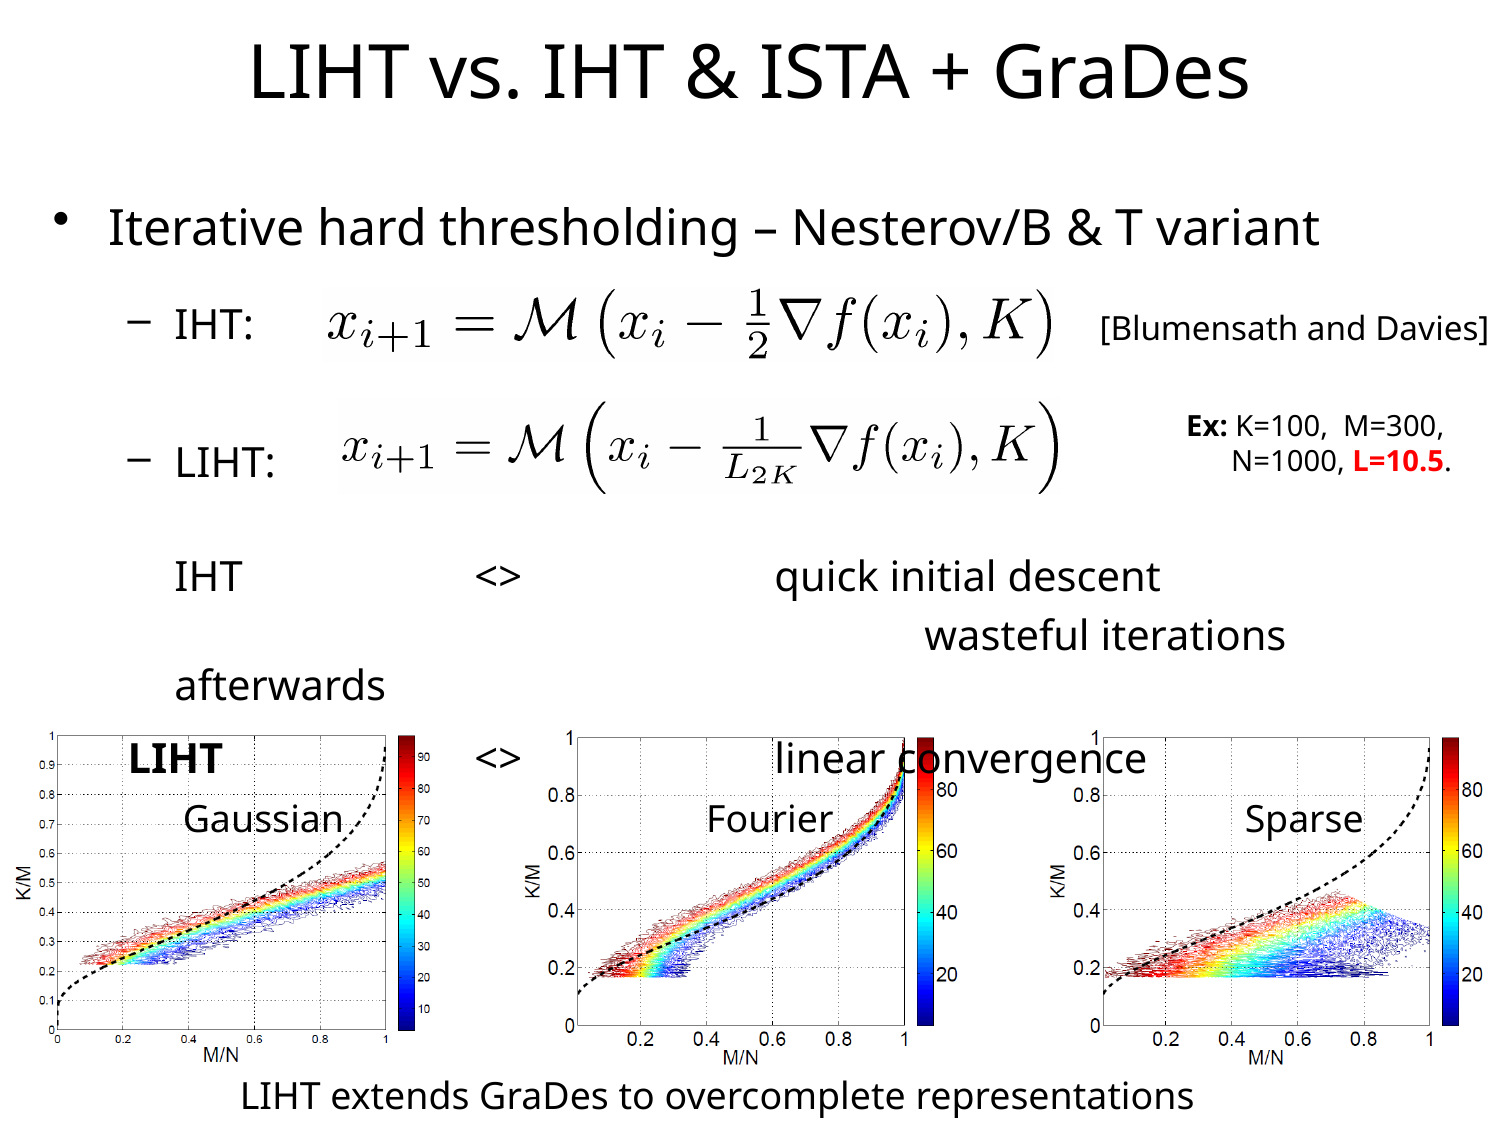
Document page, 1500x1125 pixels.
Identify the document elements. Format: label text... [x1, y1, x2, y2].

text_box Ex: K=100, M=300, N=1000, L=10.5. [1171, 399, 1475, 485]
list Iterative hard thresholding – Nesterov/B & T variant IHT: LIHT: IHT <> quick initial descent wasteful iterations afterwards LIHT <> linear convergence [37, 187, 1476, 723]
text_box LIHT extends GraDes to overcomplete representations [225, 1079, 1475, 1125]
picture [321, 287, 1054, 363]
picture [337, 397, 1061, 496]
text_box [Blumensath and Davies] [1084, 299, 1500, 355]
picture [0, 724, 1491, 1071]
title LIHT vs. IHT & ISTA + GraDes [112, 0, 1388, 163]
